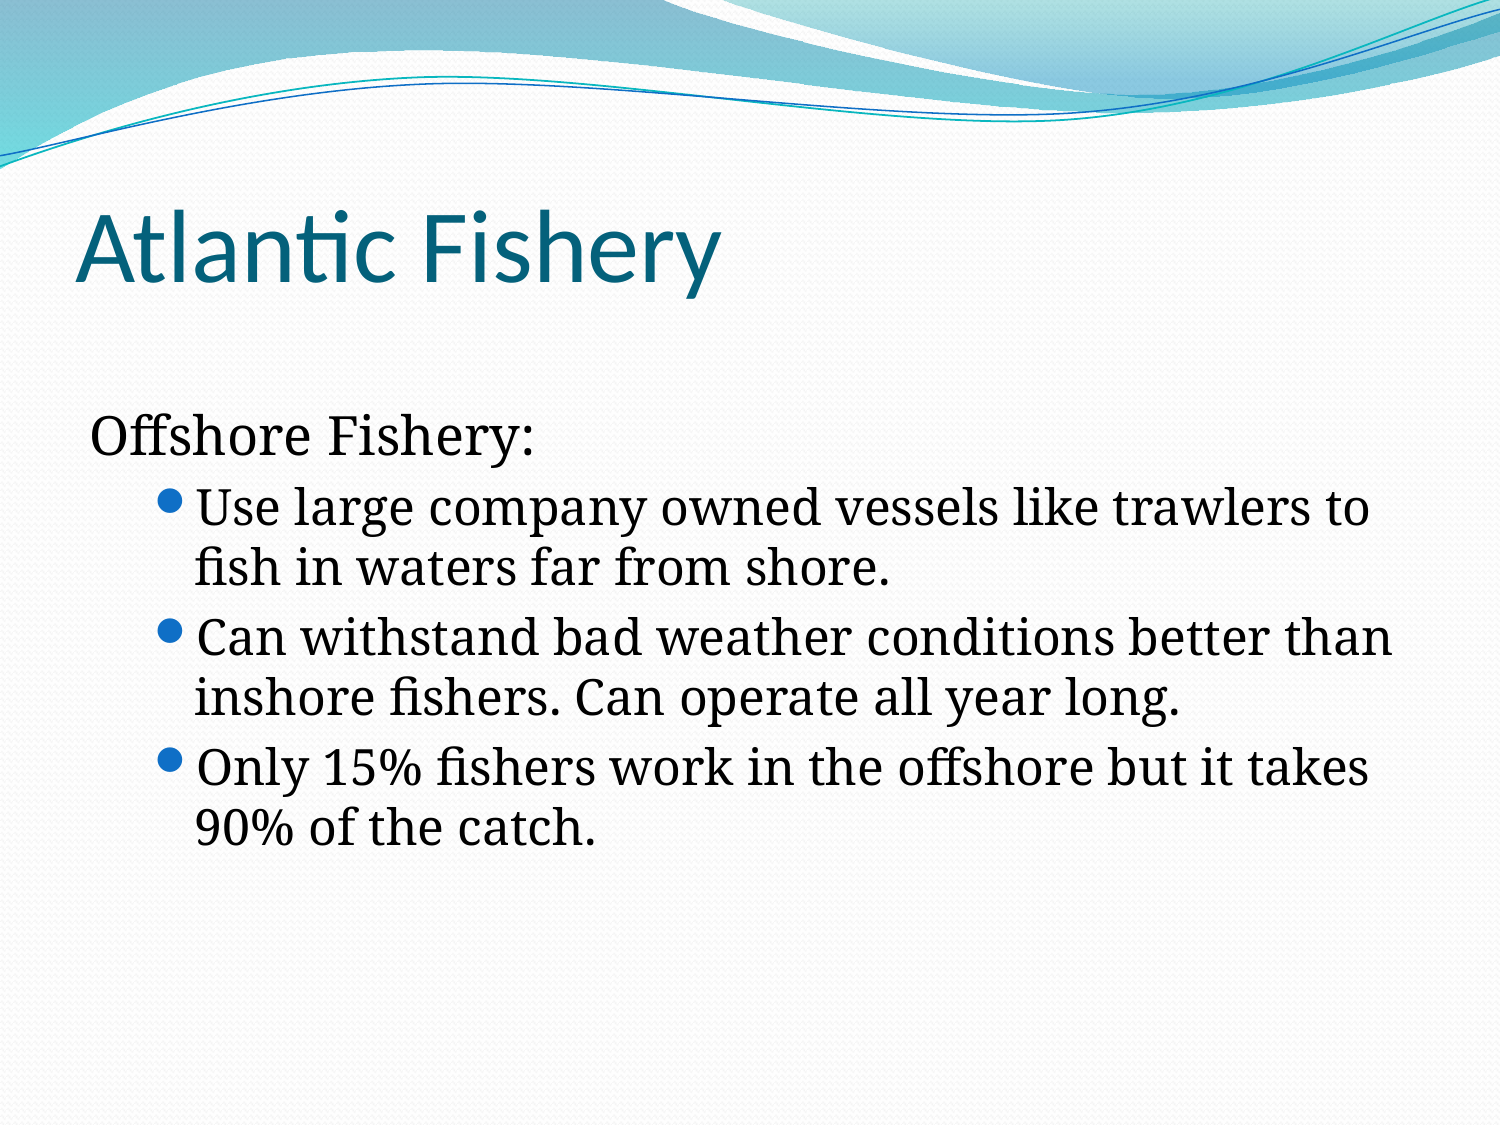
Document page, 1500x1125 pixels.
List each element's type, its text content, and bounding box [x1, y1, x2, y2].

title Atlantic Fishery [75, 115, 1425, 303]
list Offshore Fishery: Use large company owned vessels like trawlers to fish in waters far from shore. Can withstand bad weather conditions better than inshore fishers. Can operate all year long. Only 15% fishers work in the offshore but it takes 90% of the catch. [75, 317, 1425, 1038]
